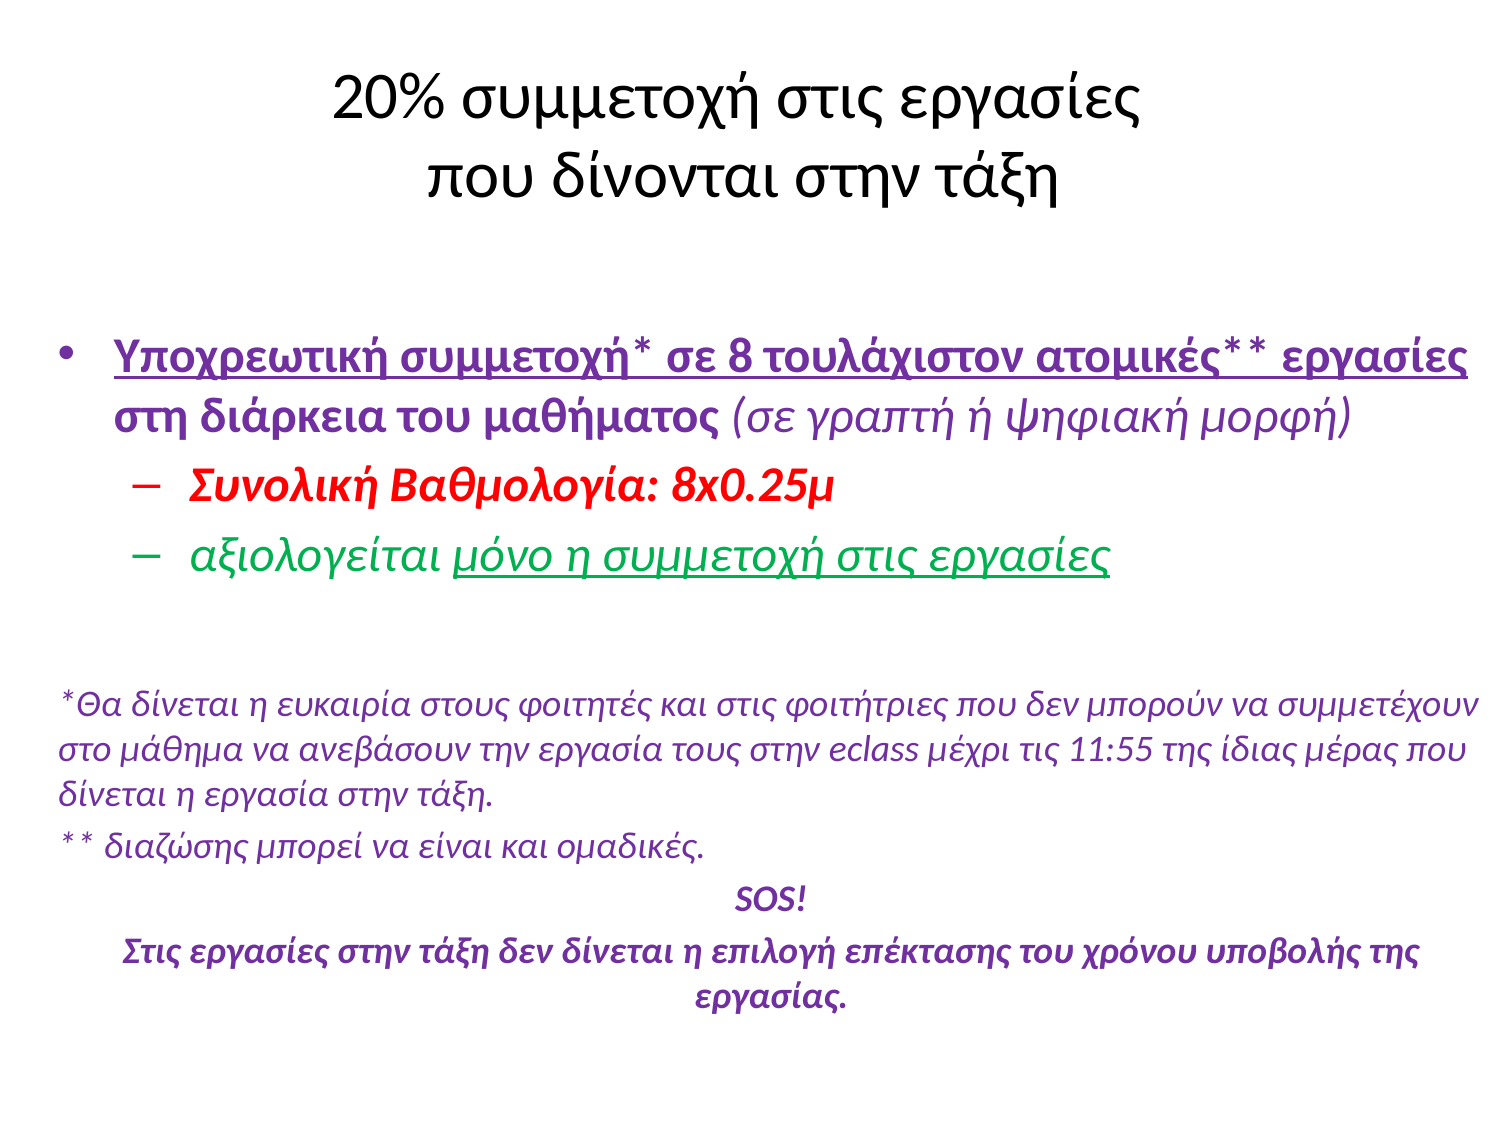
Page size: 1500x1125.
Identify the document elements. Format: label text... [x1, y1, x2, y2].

list Υποχρεωτική συμμετοχή* σε 8 τουλάχιστον ατομικές** εργασίες στη διάρκεια του μαθήματος (σε γραπτή ή ψηφιακή μορφή) Συνολική Βαθμολογία: 8x0.25μ αξιολογείται μόνο η συμμετοχή στις εργασίες *Θα δίνεται η ευκαιρία στους φοιτητές και στις φοιτήτριες που δεν μπορούν να συμμετέχουν στο μάθημα να ανεβάσουν την εργασία τους στην eclass μέχρι τις 11:55 της ίδιας μέρας που δίνεται η εργασία στην τάξη. ** διαζώσης μπορεί να είναι και ομαδικές. SOS! Στις εργασίες στην τάξη δεν δίνεται η επιλογή επέκτασης του χρόνου υποβολής της εργασίας. [42, 314, 1500, 1083]
title 20% συμμετοχή στις εργασίες που δίνονται στην τάξη [50, 42, 1438, 220]
